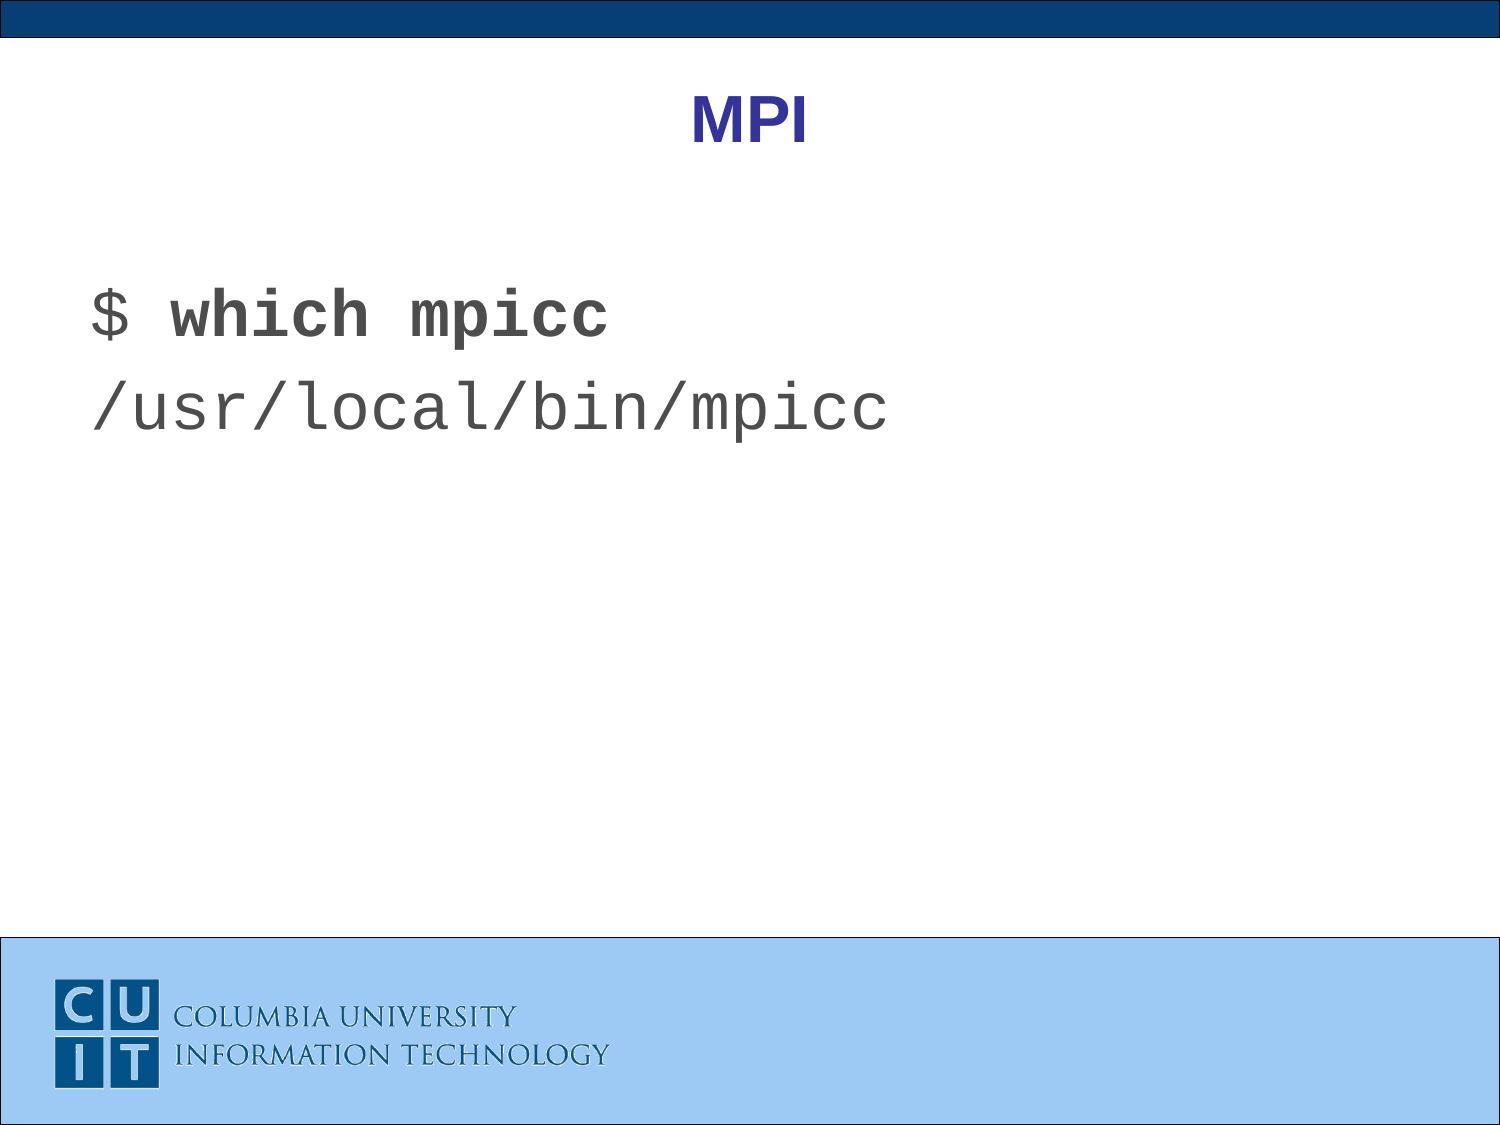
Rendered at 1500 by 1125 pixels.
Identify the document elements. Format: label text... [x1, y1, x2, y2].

picture [50, 977, 625, 1090]
title MPI [74, 44, 1426, 188]
list $ which mpicc /usr/local/bin/mpicc [74, 262, 1426, 901]
